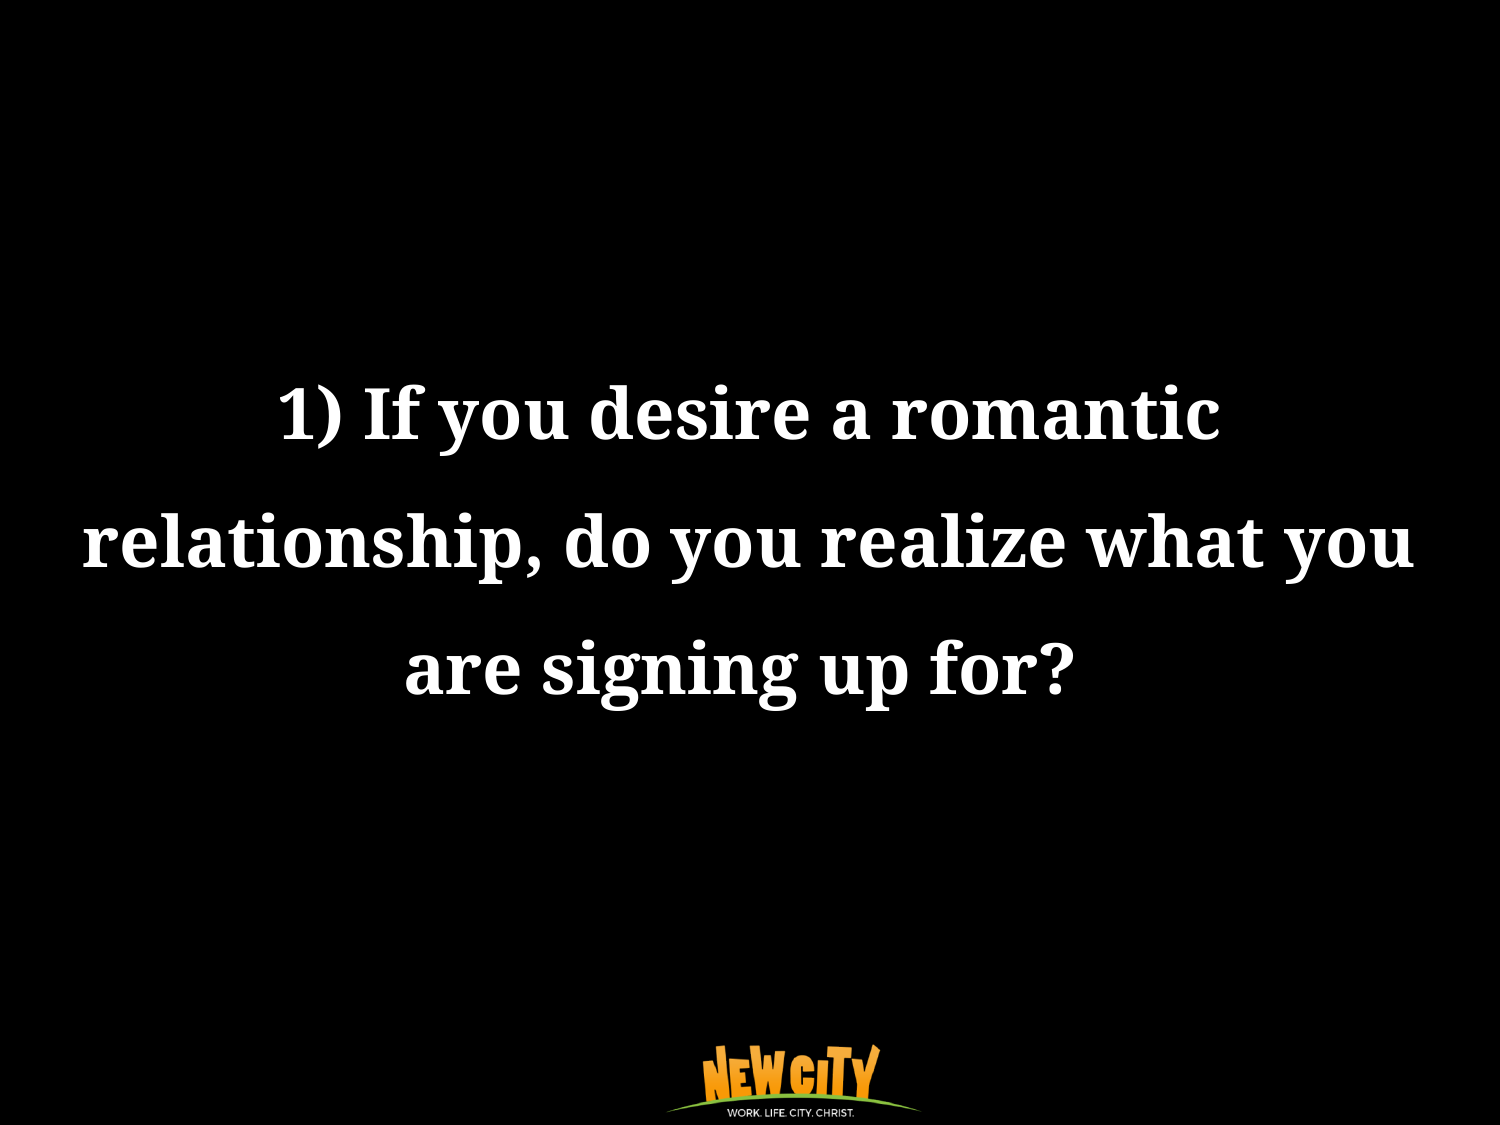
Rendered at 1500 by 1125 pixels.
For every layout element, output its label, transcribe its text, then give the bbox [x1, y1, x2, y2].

picture [662, 1035, 926, 1124]
title 1) If you desire a romantic relationship, do you realize what you are signing up for? [67, 0, 1432, 961]
